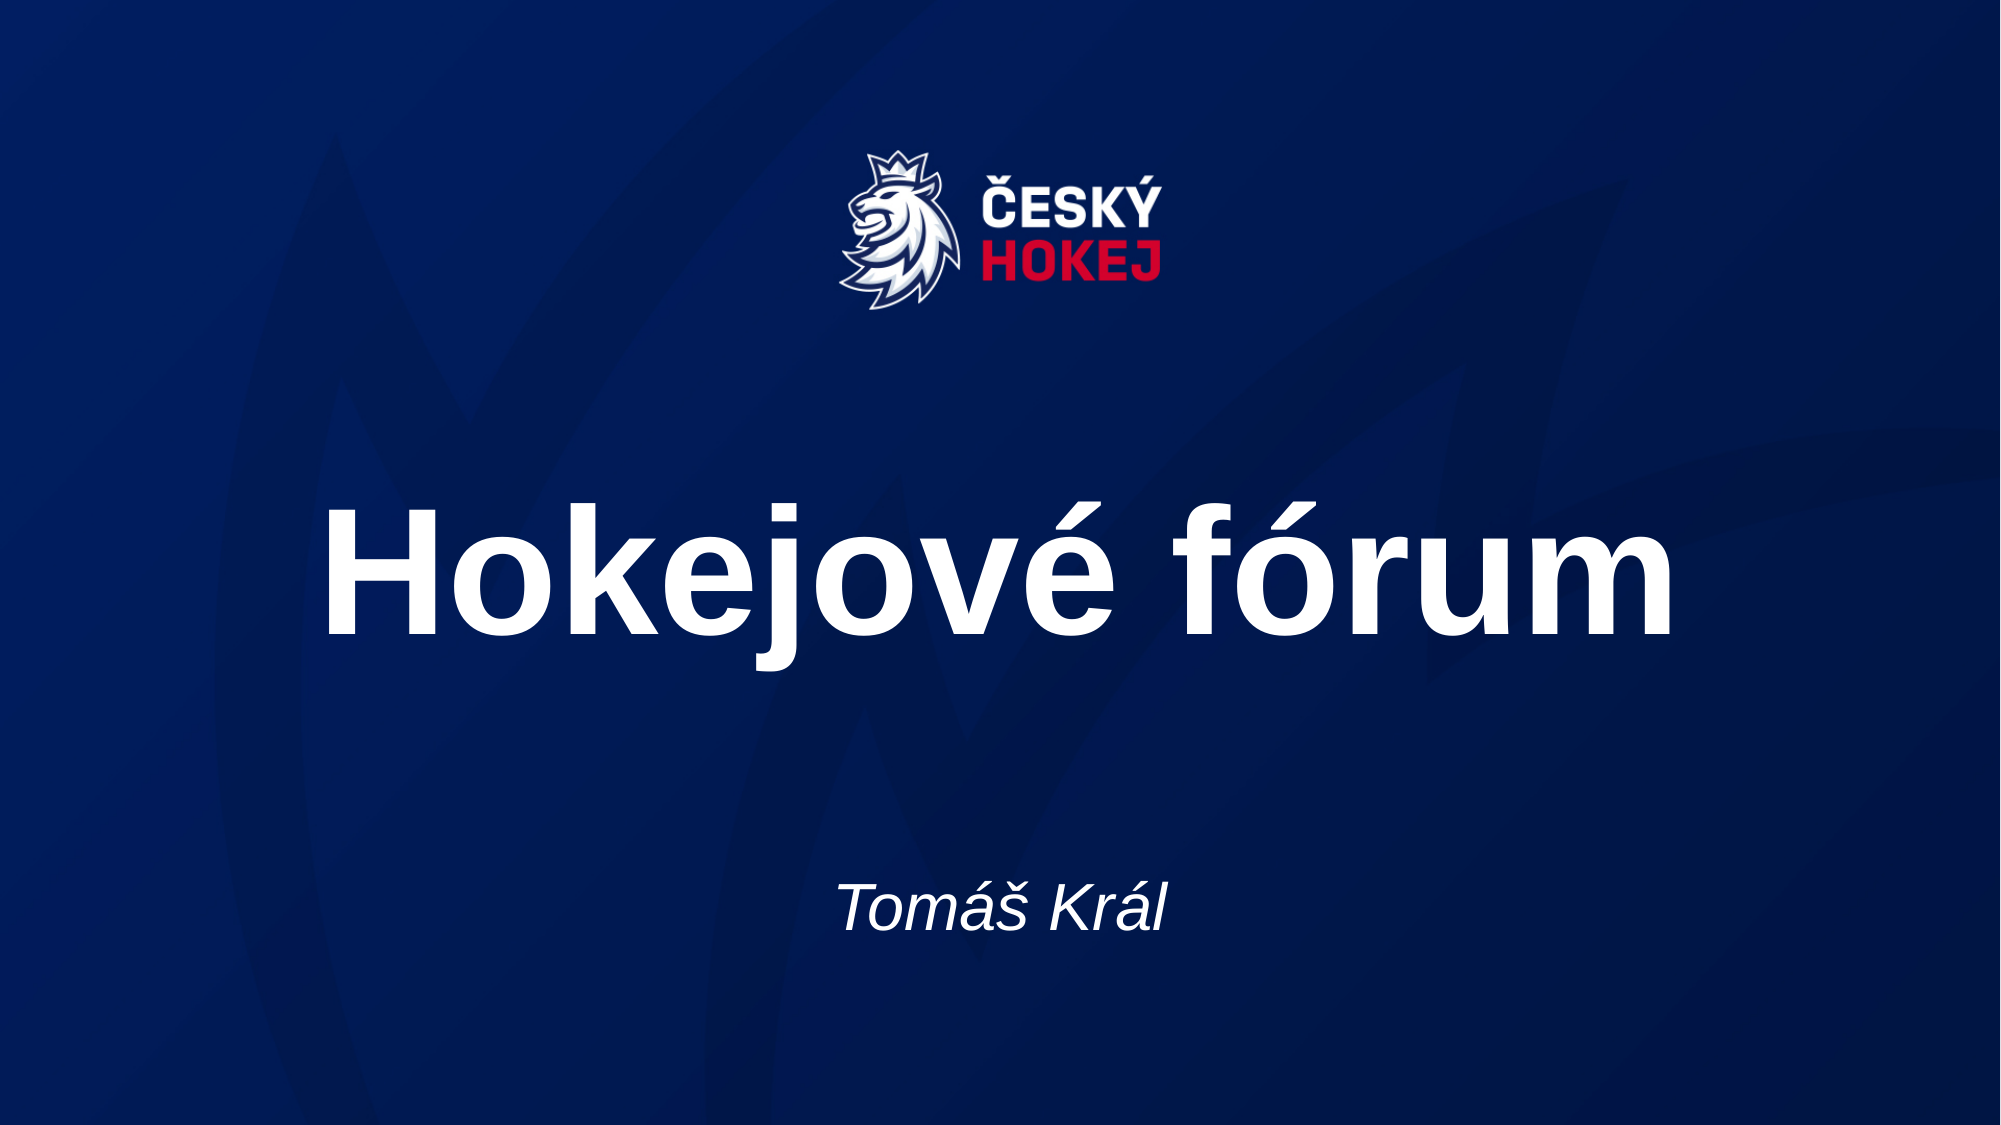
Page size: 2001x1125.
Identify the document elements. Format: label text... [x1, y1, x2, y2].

picture [0, 0, 2001, 1125]
title Hokejové fórum [150, 441, 1850, 683]
text_box Tomáš Král [322, 783, 1678, 1025]
